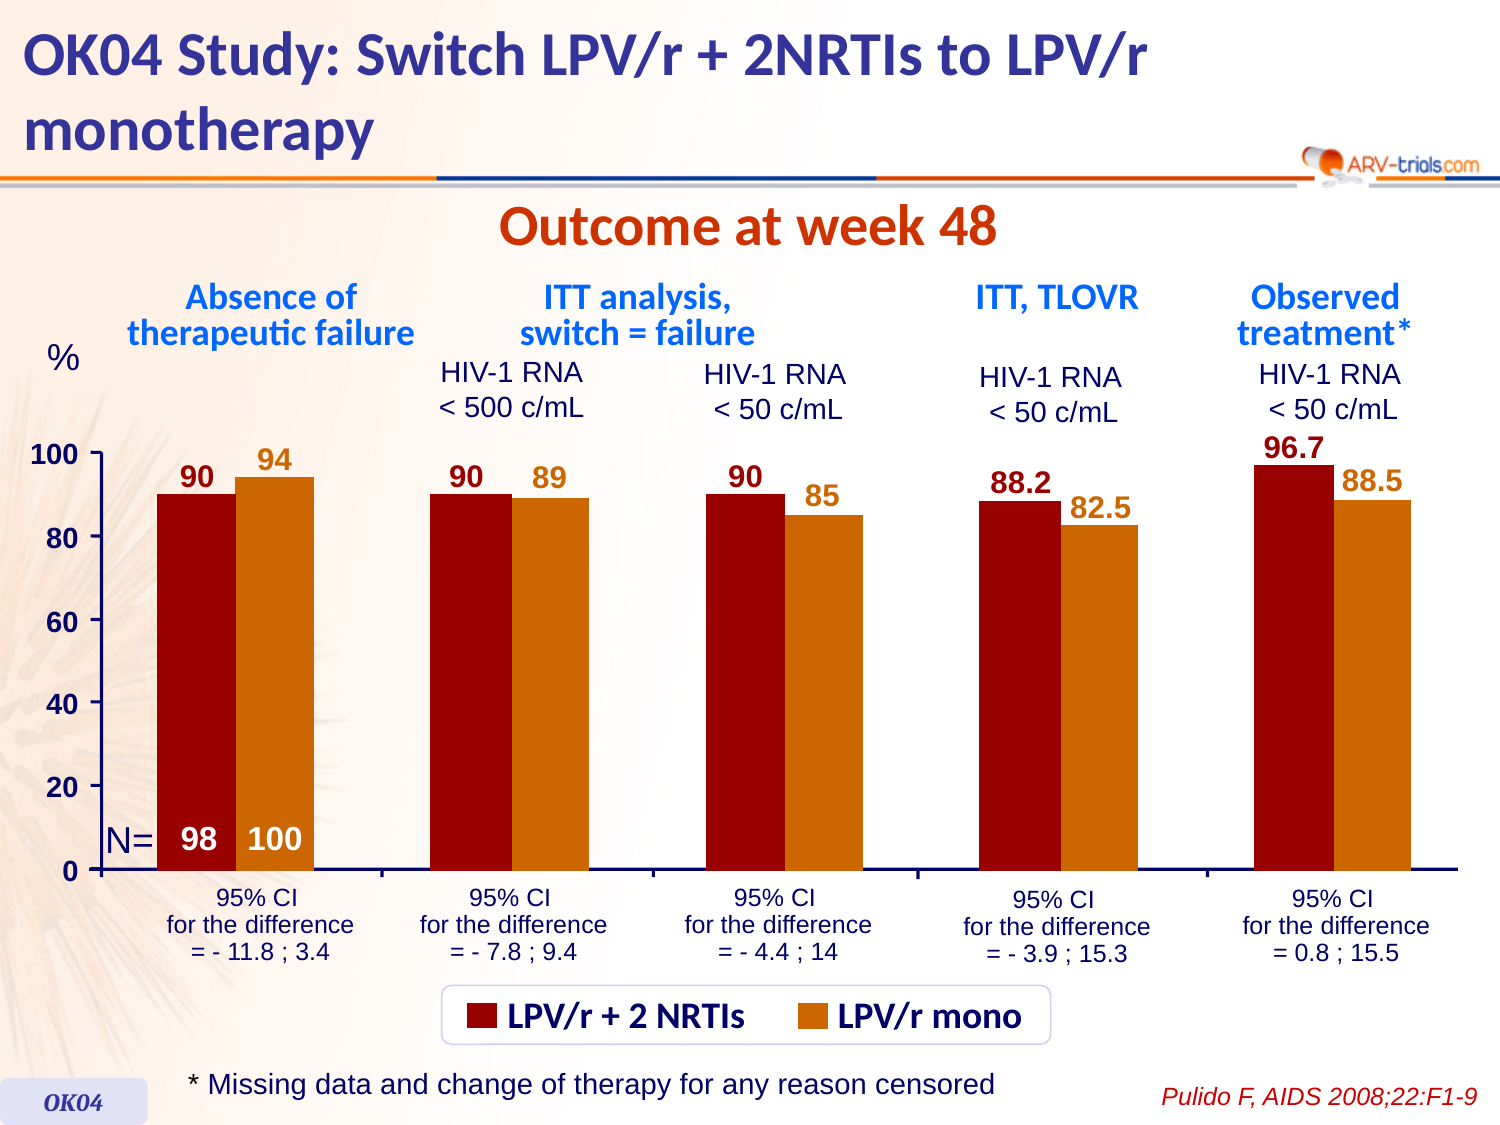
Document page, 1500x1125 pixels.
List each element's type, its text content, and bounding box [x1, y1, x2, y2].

picture [0, 0, 1500, 1125]
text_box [19, 272, 1477, 1045]
text_box Pulido F, AIDS 2008;22:F1-9 [924, 1073, 1493, 1118]
text_box OK04 [0, 1077, 148, 1125]
text_box Outcome at week 48 [484, 179, 1014, 265]
title OK04 Study: Switch LPV/r + 2NRTIs to LPV/r monotherapy [8, 0, 1482, 179]
text_box * Missing data and change of therapy for any reason censored [173, 1058, 1012, 1108]
